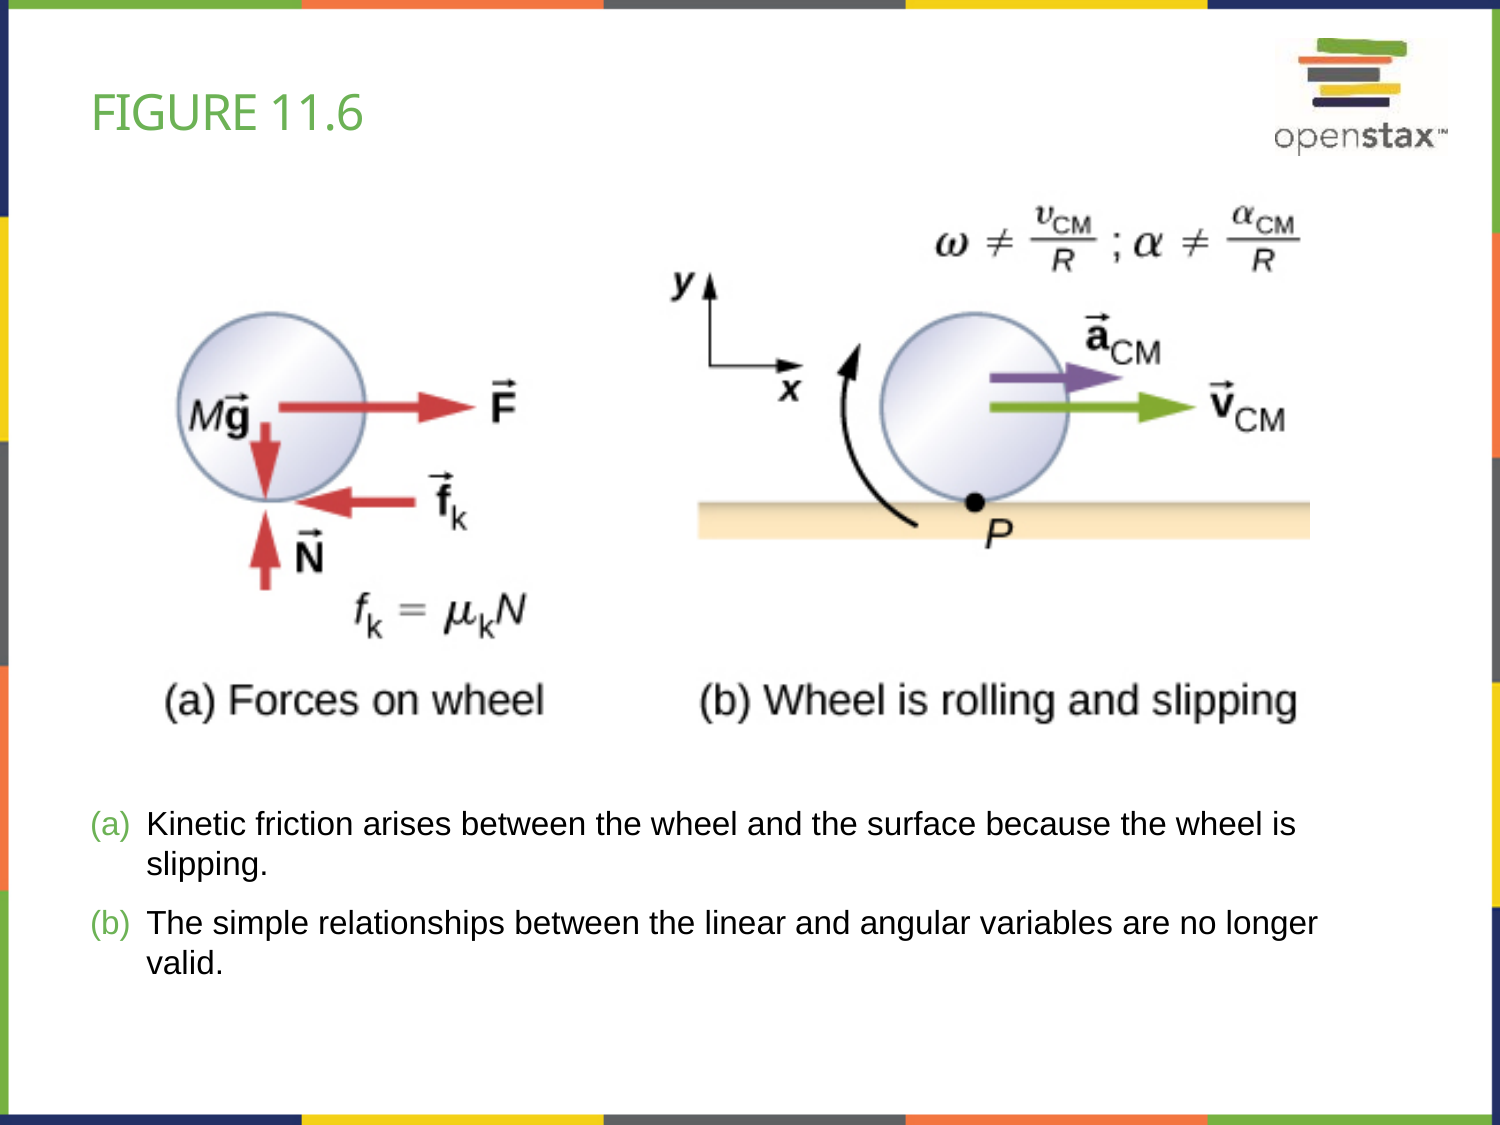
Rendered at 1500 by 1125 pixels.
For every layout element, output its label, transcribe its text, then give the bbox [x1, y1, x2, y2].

picture [0, 0, 1500, 1125]
list Kinetic friction arises between the wheel and the surface because the wheel is slipping. The simple relationships between the linear and angular variables are no longer valid. [75, 794, 1398, 986]
title Figure 11.6 [75, 39, 1274, 148]
